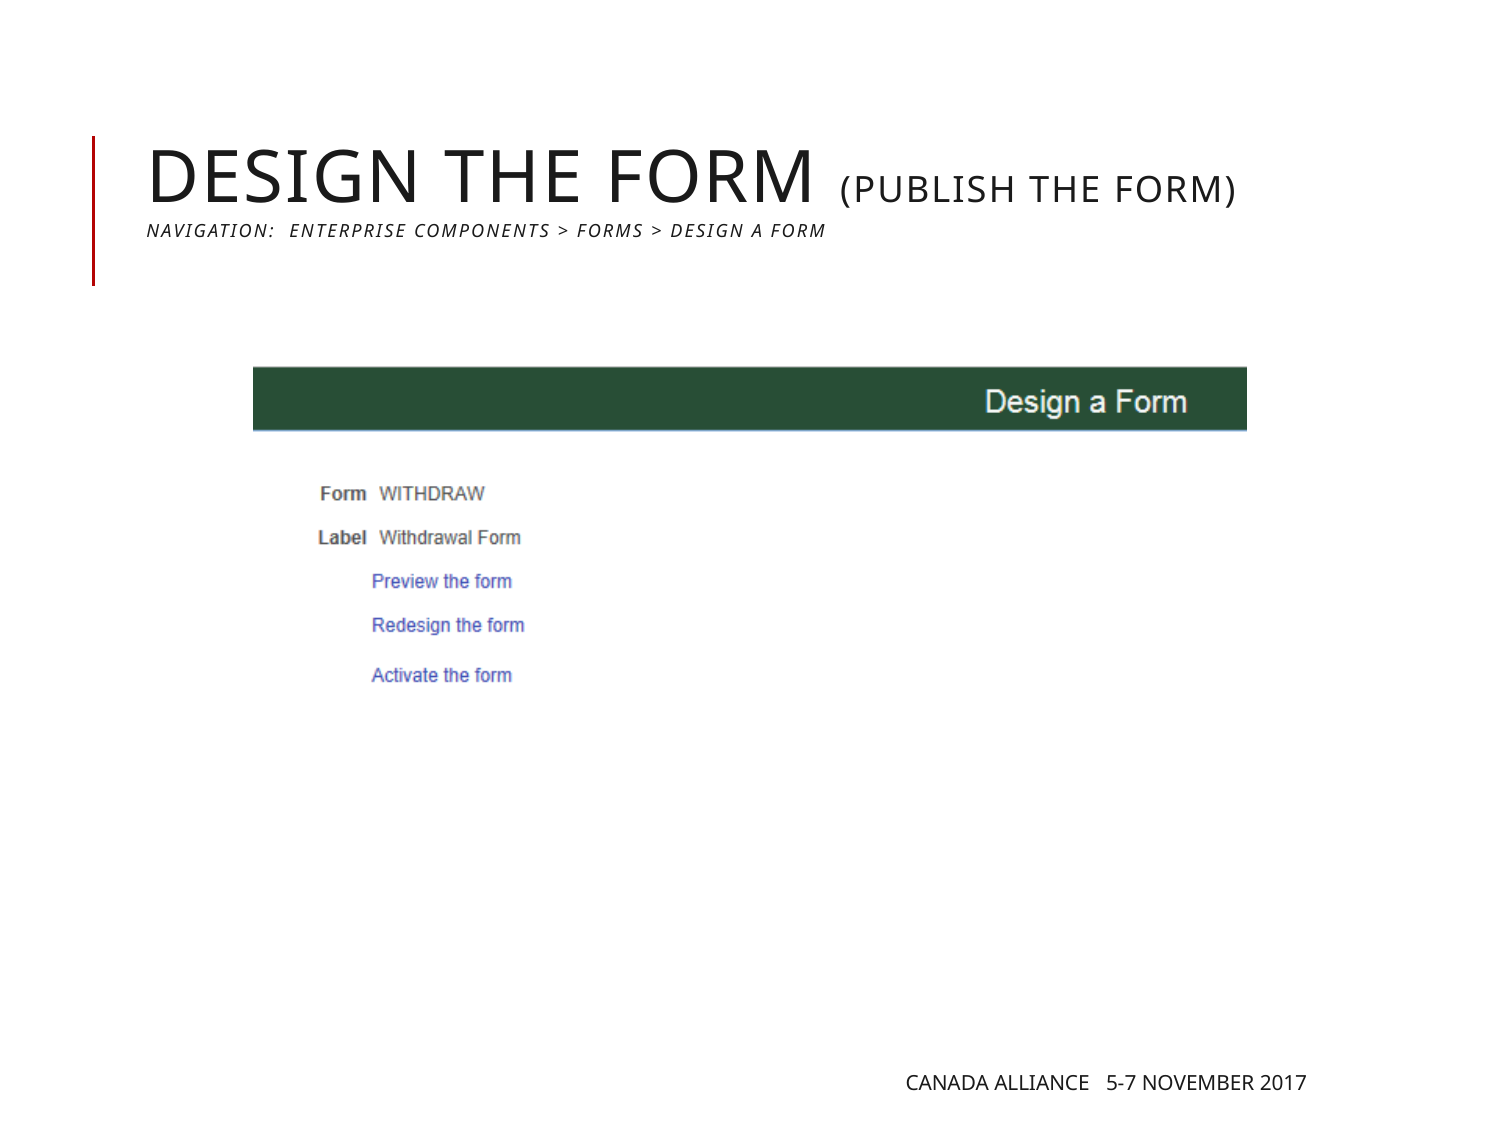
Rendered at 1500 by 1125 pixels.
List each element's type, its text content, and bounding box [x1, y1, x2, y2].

footer Canada Alliance 5-7 November 2017 [595, 1061, 1322, 1107]
title design the form (PUBLISH the form) Navigation: Enterprise Components > Forms > Design A Form [131, 139, 1328, 338]
picture [252, 366, 1248, 759]
